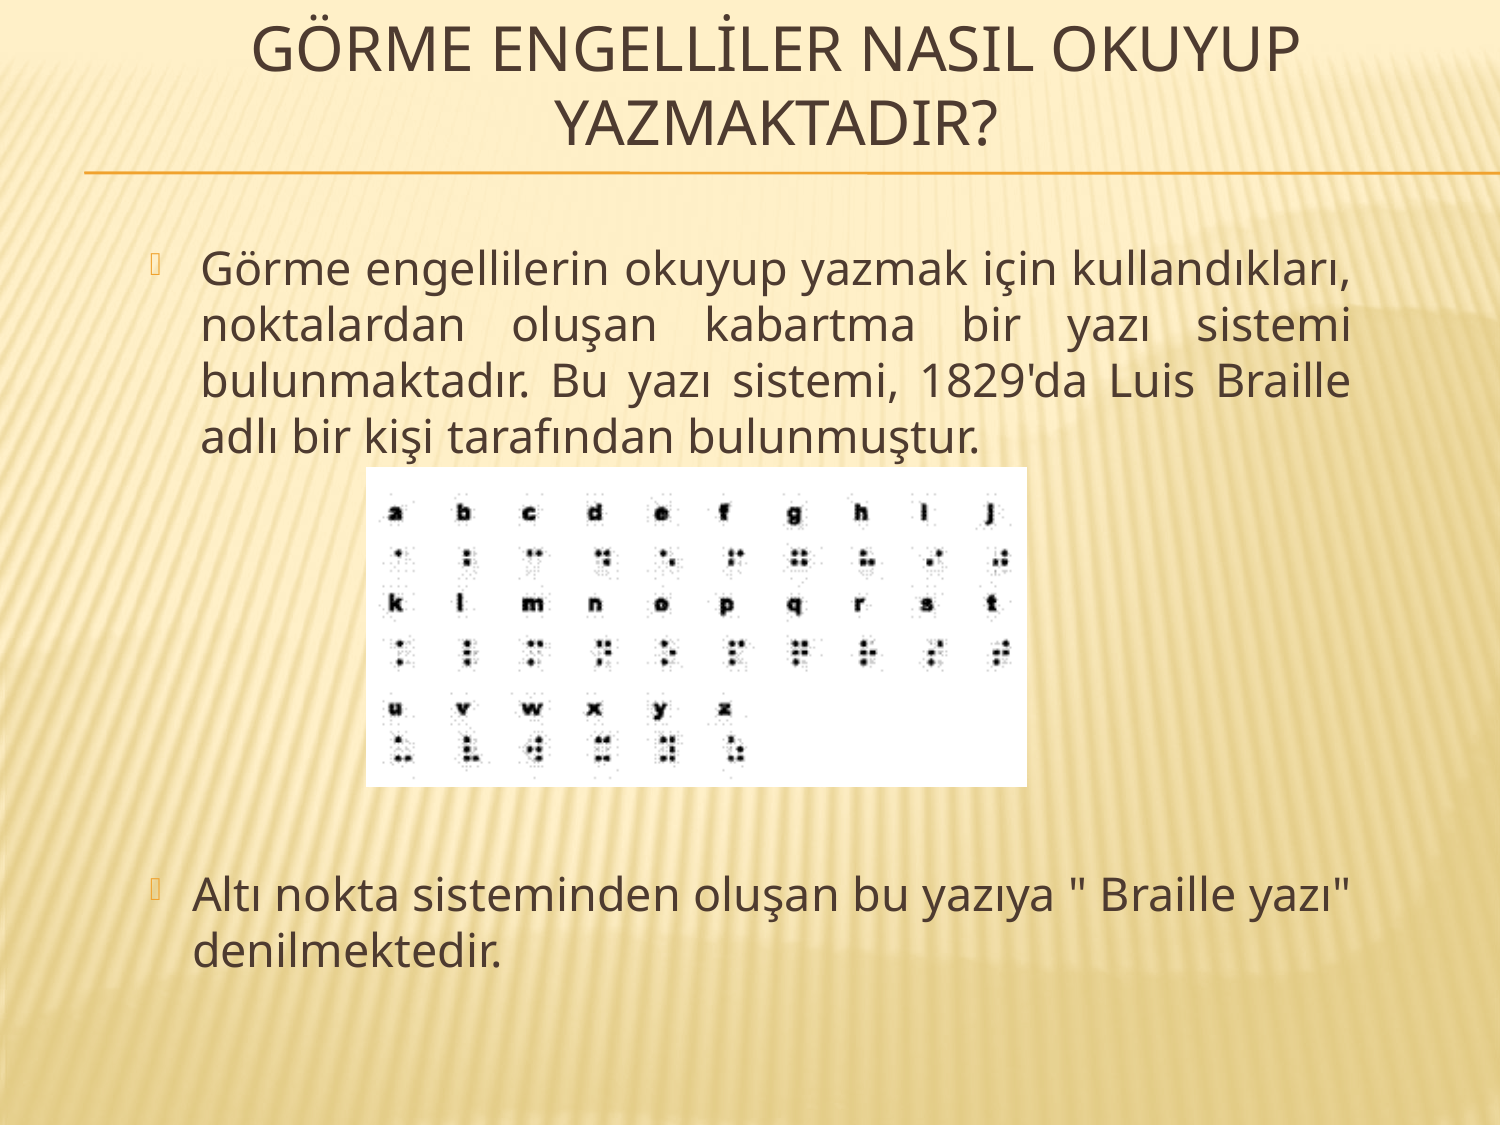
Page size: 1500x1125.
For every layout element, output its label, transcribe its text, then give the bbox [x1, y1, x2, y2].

picture [365, 467, 1028, 788]
title Görme Engellİler NasIl okuyup yaZMAKTADIR? [159, 0, 1394, 167]
list Görme engellilerin okuyup yazmak için kullandıkları, noktalardan oluşan kabartma bir yazı sistemi bulunmaktadır. Bu yazı sistemi, 1829'da Luis Braille adlı bir kişi tarafından bulunmuştur. Altı nokta sisteminden oluşan bu yazıya " Braille yazı" denilmektedir. [135, 231, 1369, 988]
